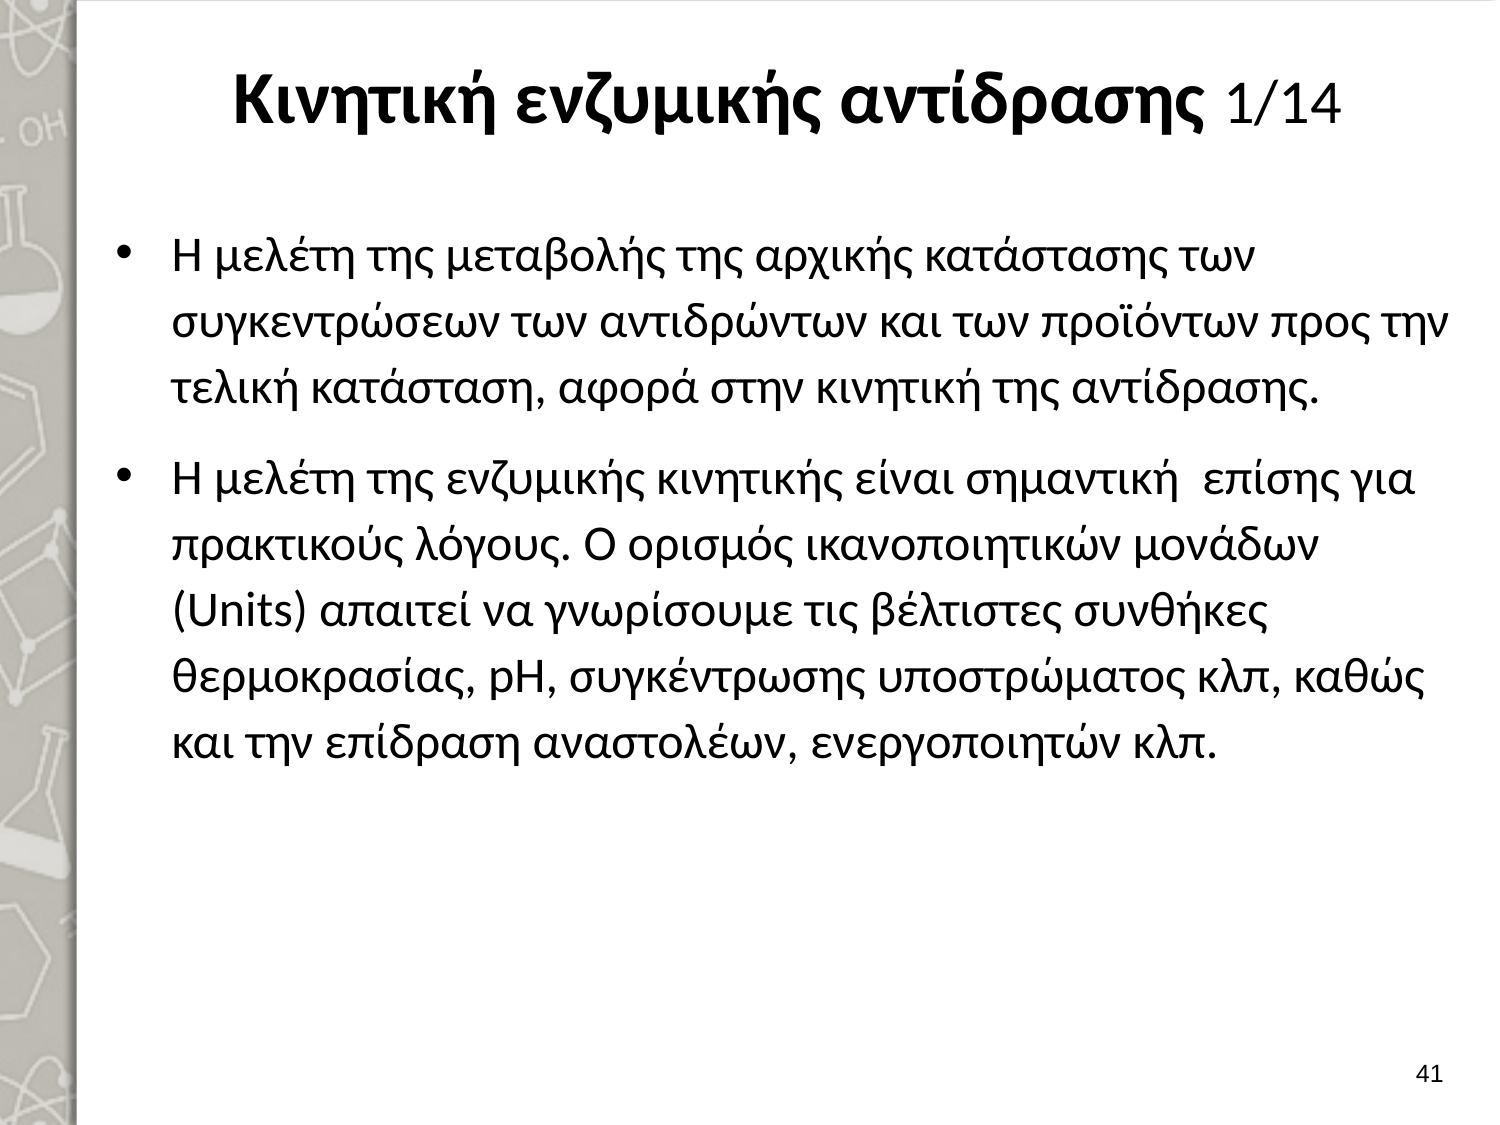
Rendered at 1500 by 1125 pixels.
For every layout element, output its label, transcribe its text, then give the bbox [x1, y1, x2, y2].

title Κινητική ενζυμικής αντίδρασης 1/14 [76, 19, 1500, 169]
list Η μελέτη της μεταβολής της αρχικής κατάστασης των συγκεντρώσεων των αντιδρώντων και των προϊόντων προς την τελική κατάσταση, αφορά στην κινητι­κή της αντίδρασης. Η μελέτη της ενζυμικής κινητικής είναι σημαντική επίσης για πρακτικούς λόγους. Ο ορισμός ικανοποιητικών μονάδων (Units) απαιτεί να γνωρίσουμε τις βέλτιστες συνθήκες θερμοκρασίας, pH, συγκέντρωσης υποστρώματος κλπ, καθώς και την επίδραση αναστολέων, ενεργοποιητών κλπ. [100, 208, 1471, 1024]
slide_number 40 [1108, 1042, 1459, 1103]
